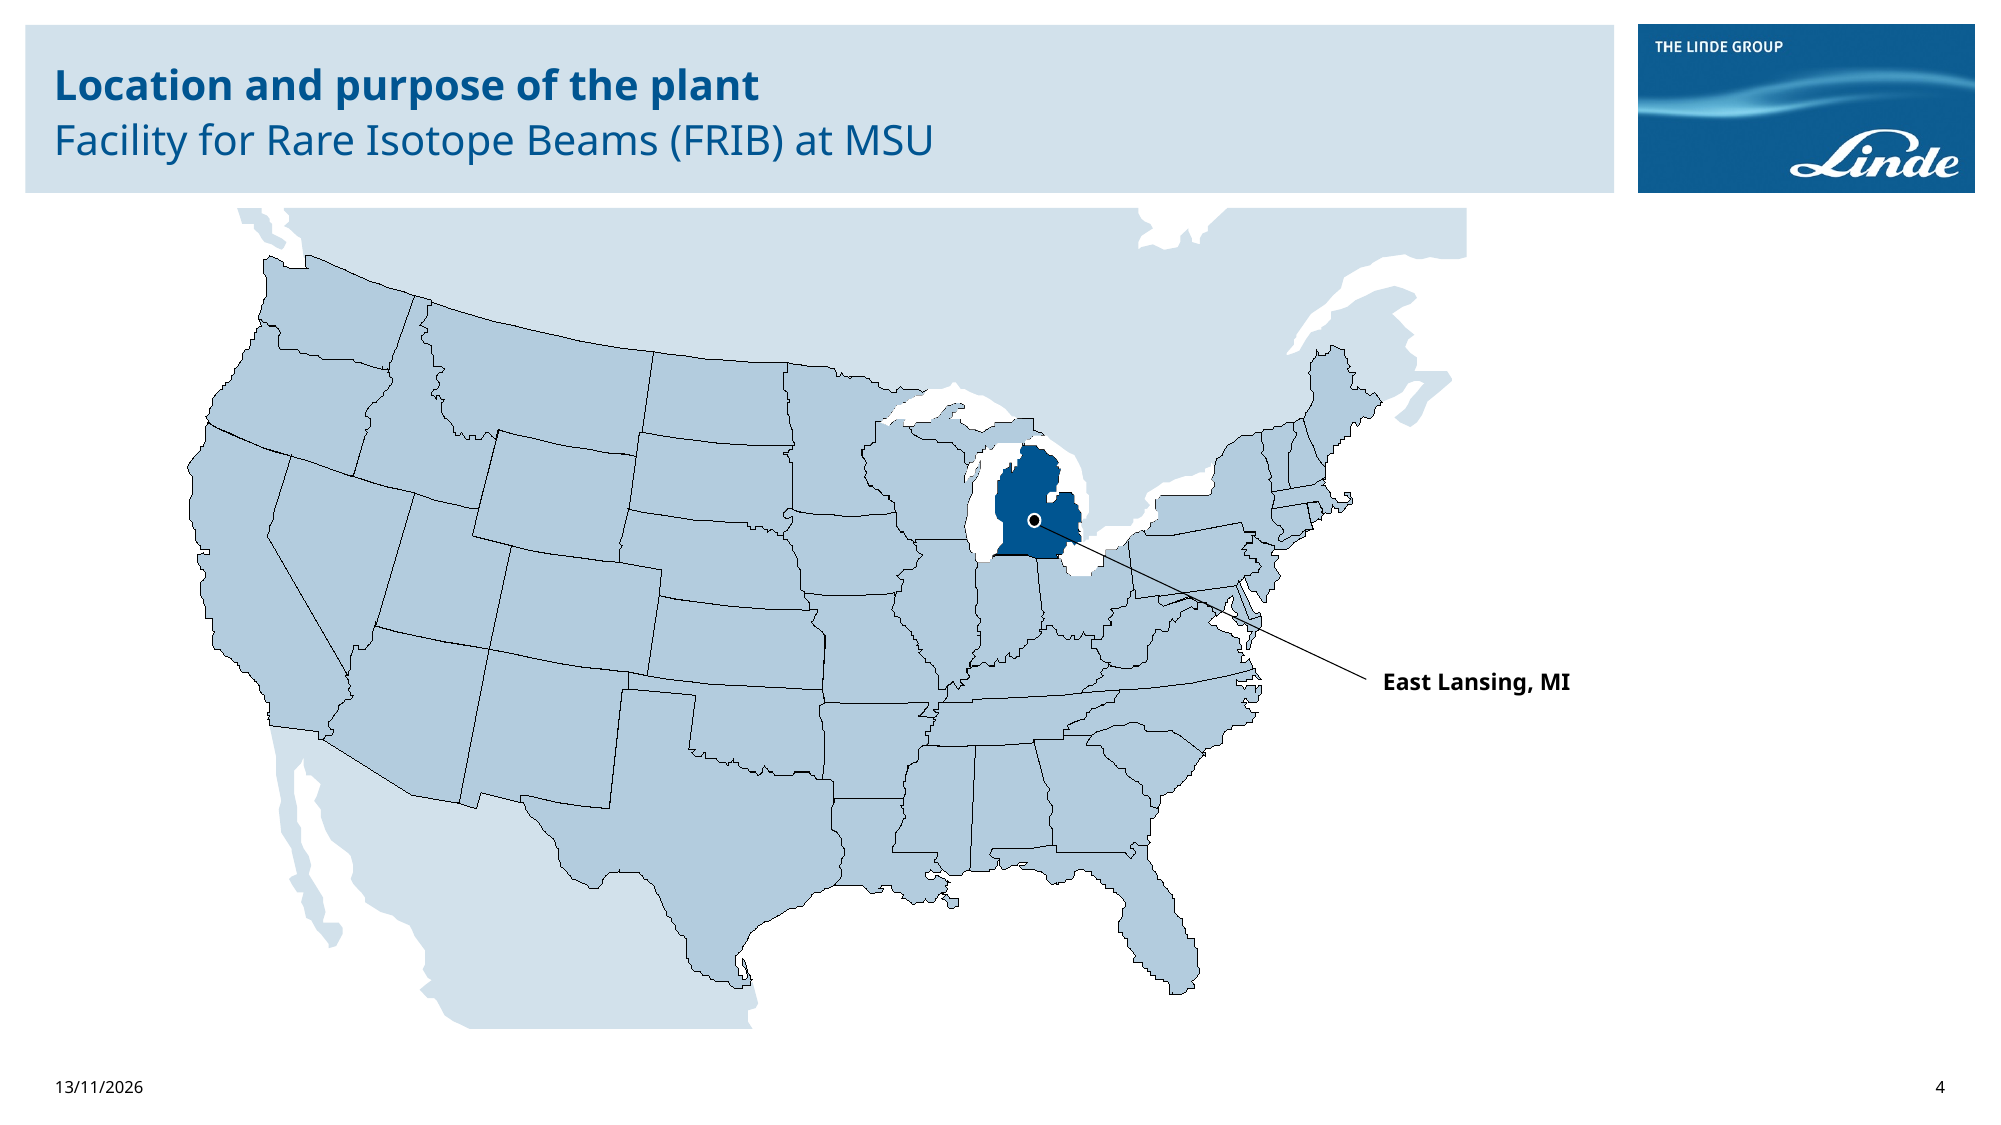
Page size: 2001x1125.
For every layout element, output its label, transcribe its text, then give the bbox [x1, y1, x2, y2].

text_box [1027, 513, 1640, 704]
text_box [186, 207, 1467, 1030]
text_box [1039, 525, 1367, 680]
picture [1638, 24, 1975, 193]
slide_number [54, 1058, 174, 1100]
title Location and purpose of the plant Facility for Rare Isotope Beams (FRIB) at MSU [25, 24, 1615, 193]
